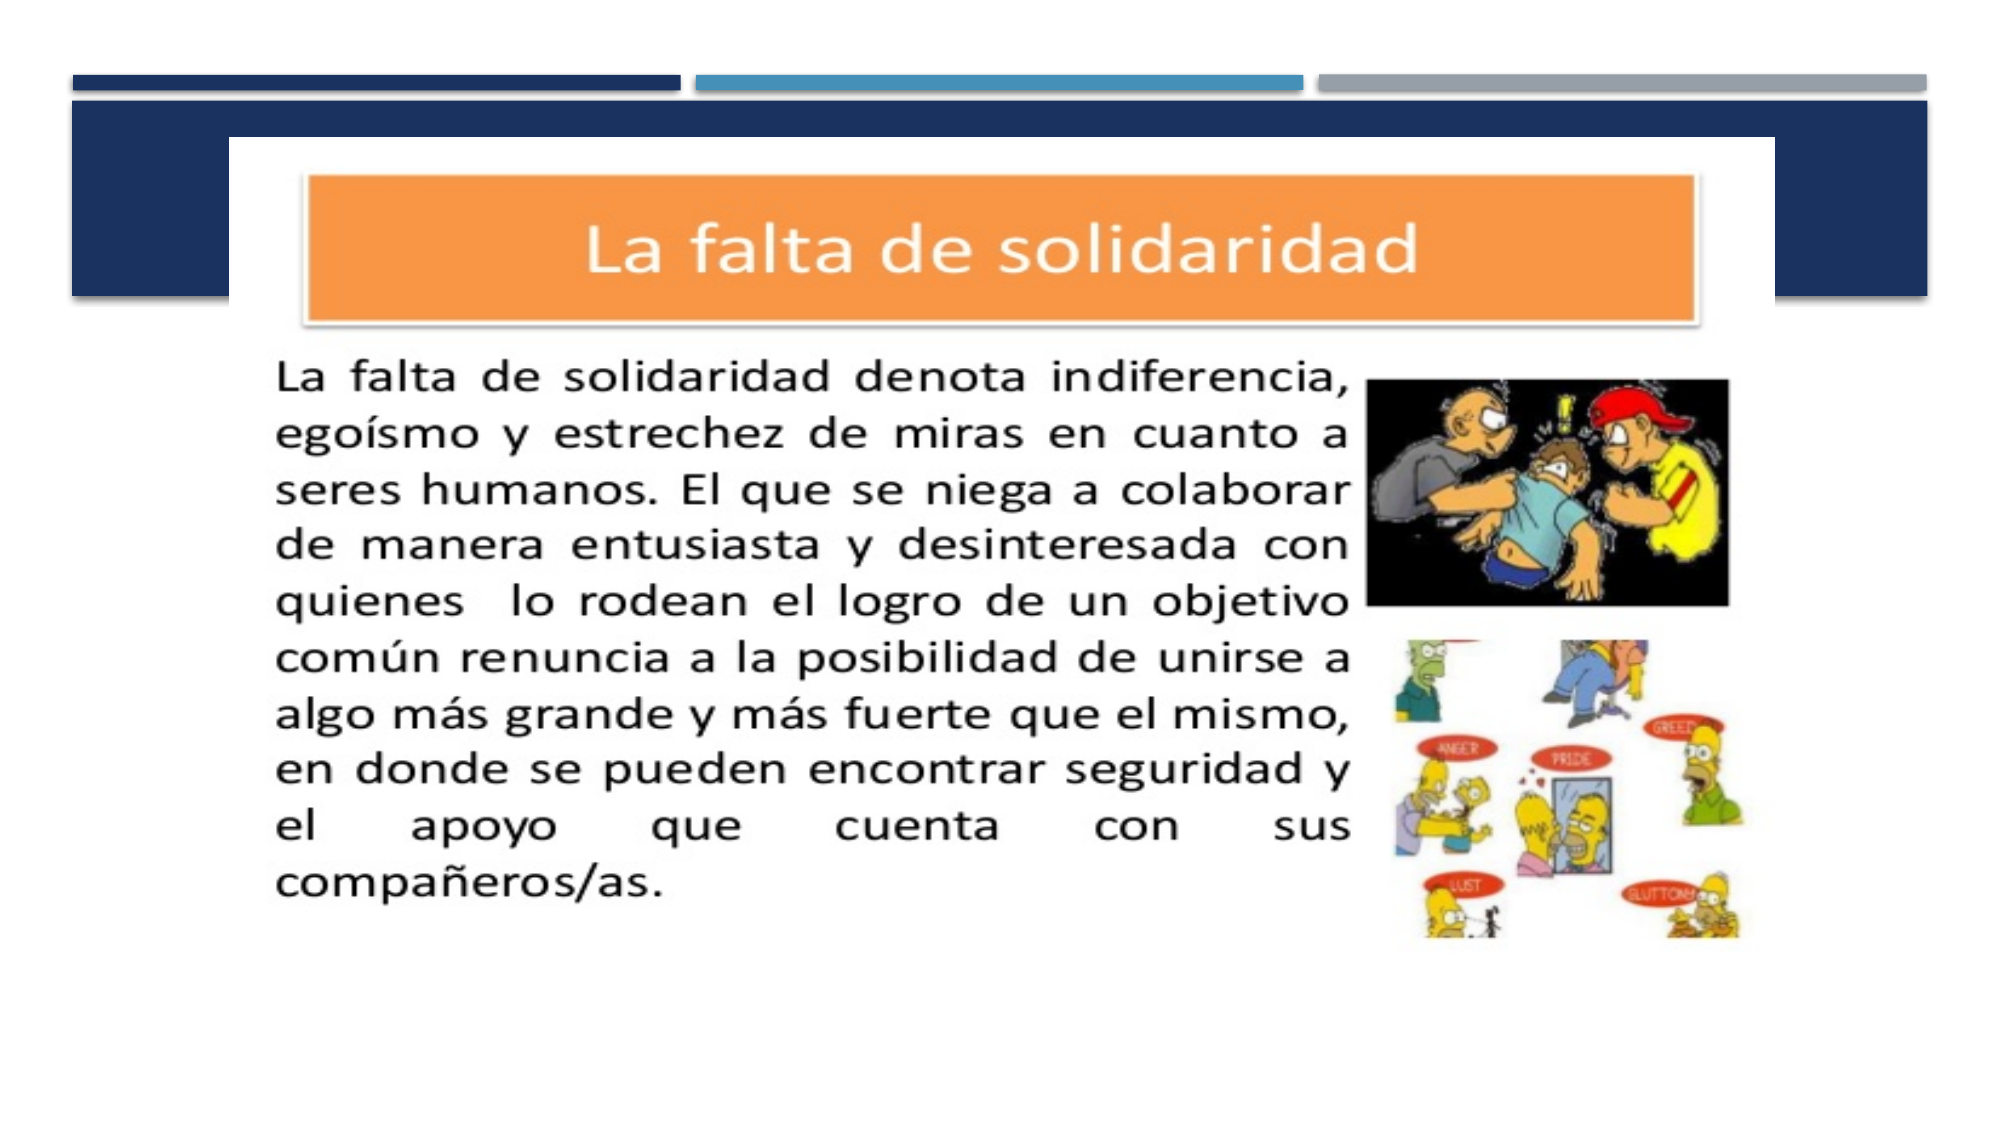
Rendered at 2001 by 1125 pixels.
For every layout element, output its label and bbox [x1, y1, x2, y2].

list [228, 136, 1775, 1040]
